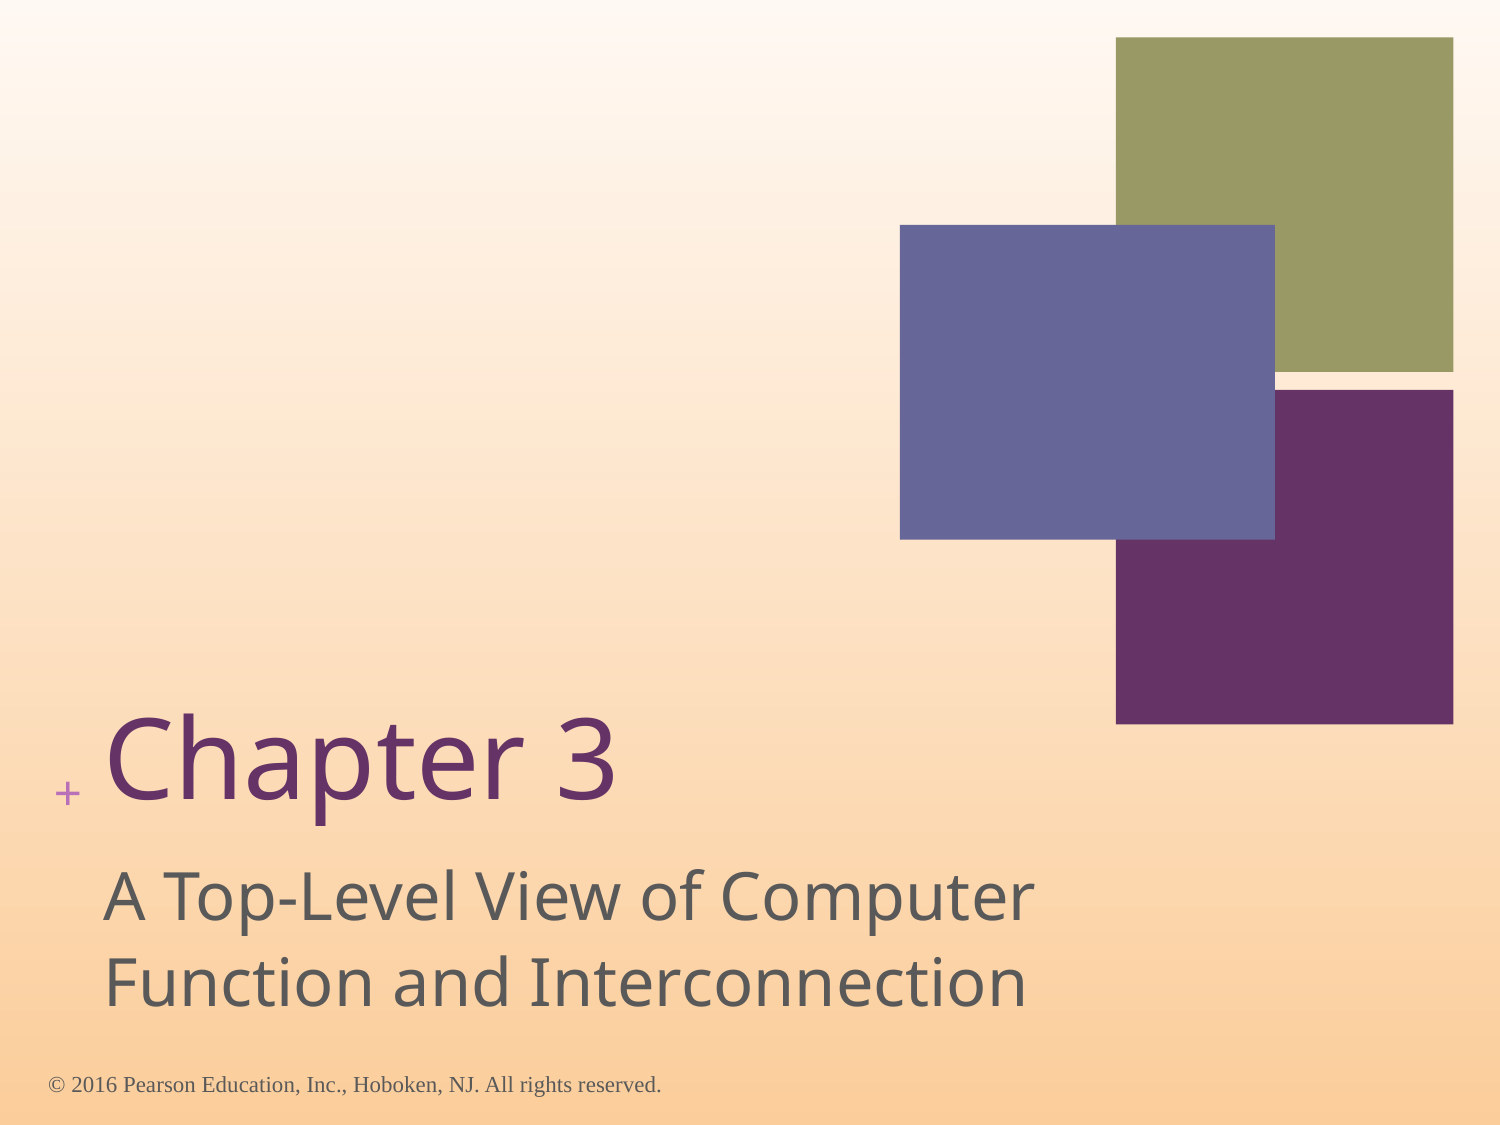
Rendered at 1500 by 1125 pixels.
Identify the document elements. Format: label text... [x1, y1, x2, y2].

text_box [899, 224, 1275, 540]
footer © 2016 Pearson Education, Inc., Hoboken, NJ. All rights reserved. [33, 1053, 1038, 1114]
title Chapter 3 [88, 692, 1105, 830]
list A Top-Level View of Computer Function and Interconnection [88, 846, 1418, 1042]
